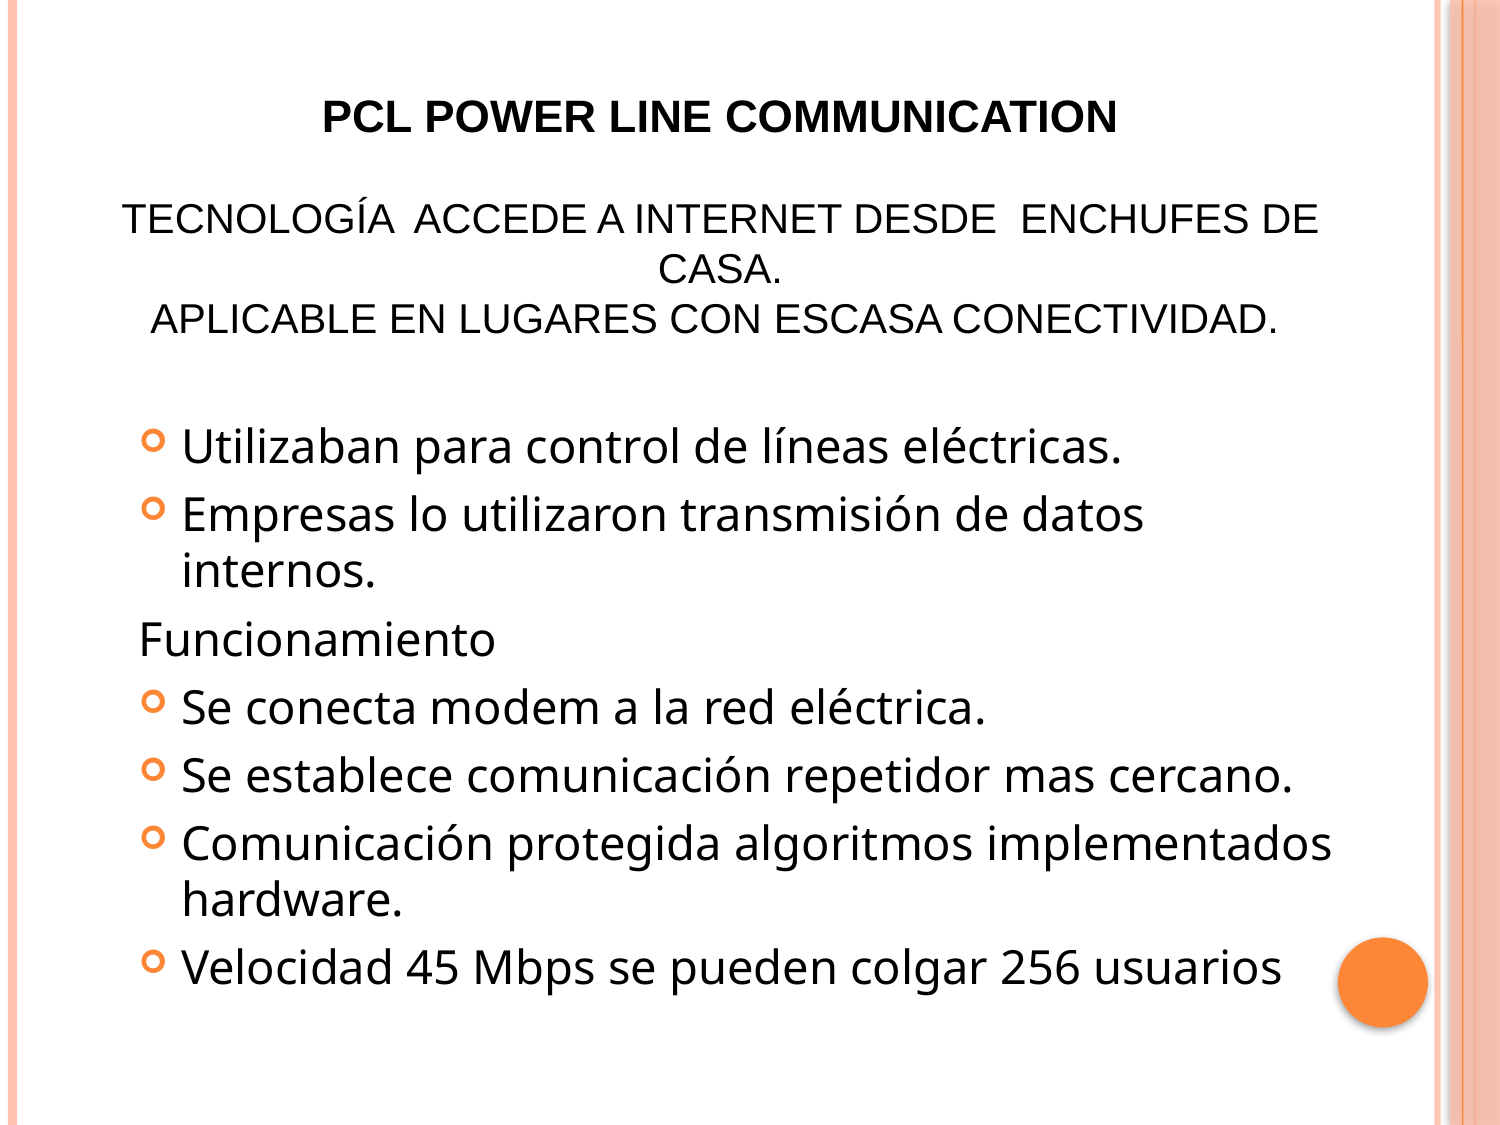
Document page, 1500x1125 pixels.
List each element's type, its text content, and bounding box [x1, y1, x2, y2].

title PCL Power line communication Tecnología accede a internet desde enchufes de casa. Aplicable en lugares con escasa conectividad. [76, 78, 1365, 420]
list Utilizaban para control de líneas eléctricas. Empresas lo utilizaron transmisión de datos internos. Funcionamiento Se conecta modem a la red eléctrica. Se establece comunicación repetidor mas cercano. Comunicación protegida algoritmos implementados hardware. Velocidad 45 Mbps se pueden colgar 256 usuarios [123, 408, 1349, 1076]
